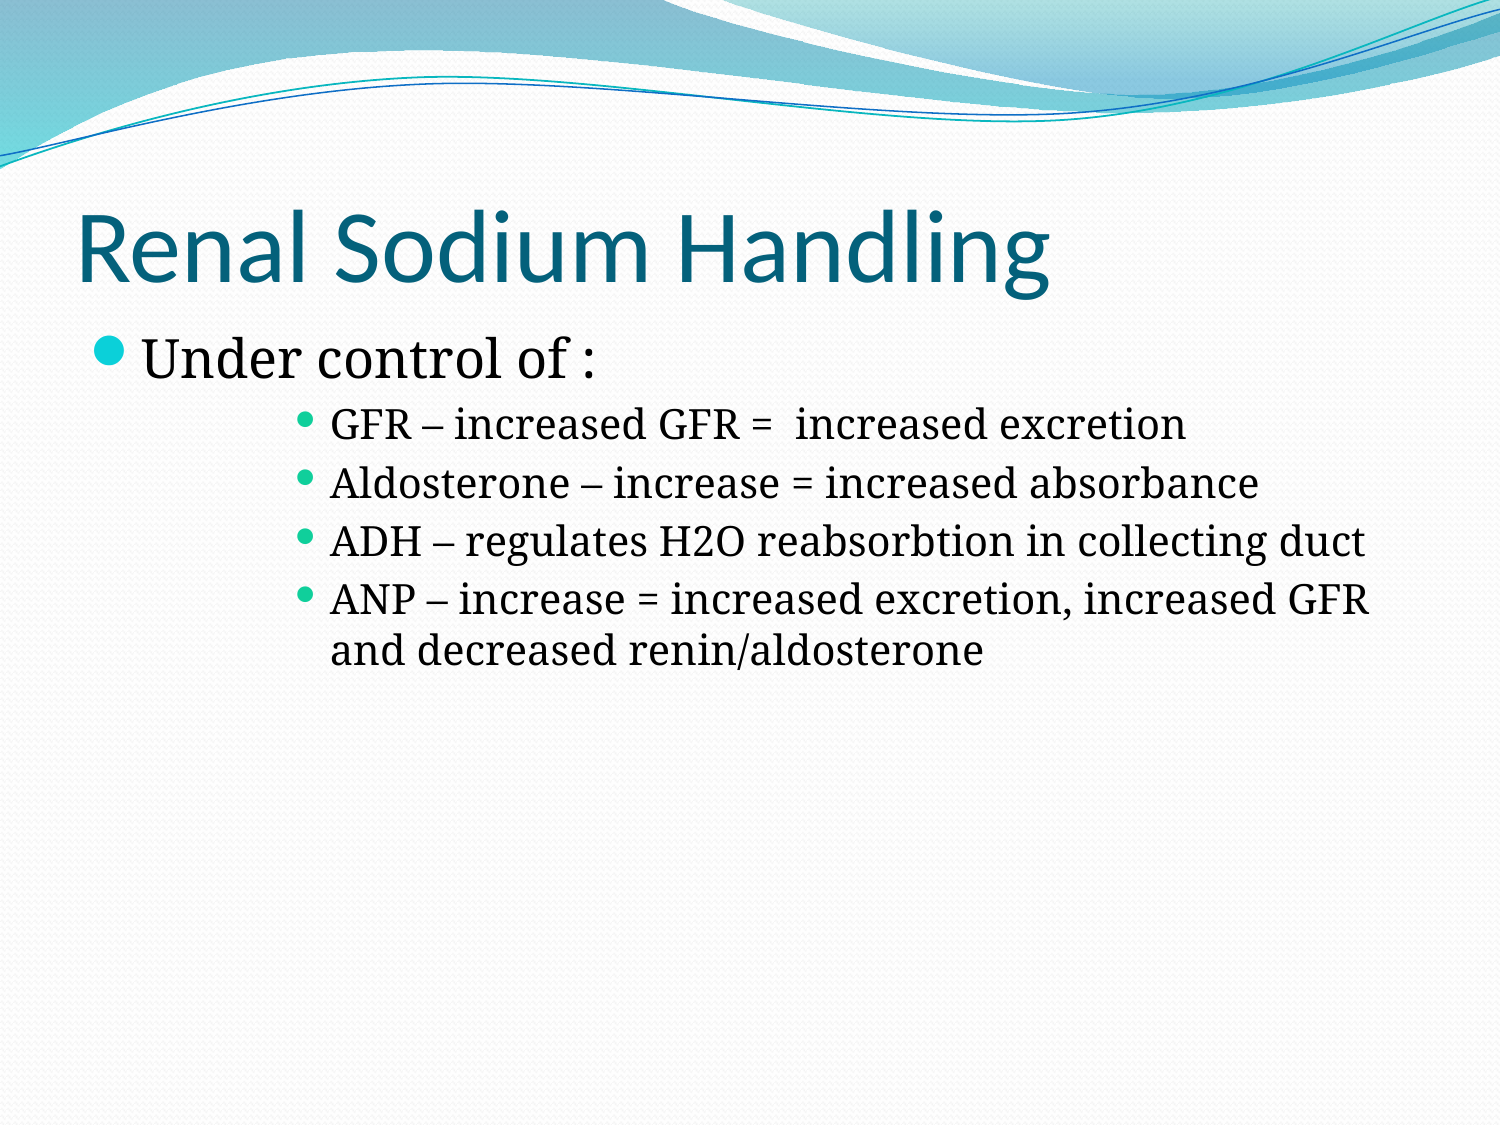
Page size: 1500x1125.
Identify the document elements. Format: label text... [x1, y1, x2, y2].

list Under control of : GFR – increased GFR = increased excretion Aldosterone – increase = increased absorbance ADH – regulates H2O reabsorbtion in collecting duct ANP – increase = increased excretion, increased GFR and decreased renin/aldosterone [75, 317, 1425, 1038]
title Renal Sodium Handling [75, 115, 1425, 303]
